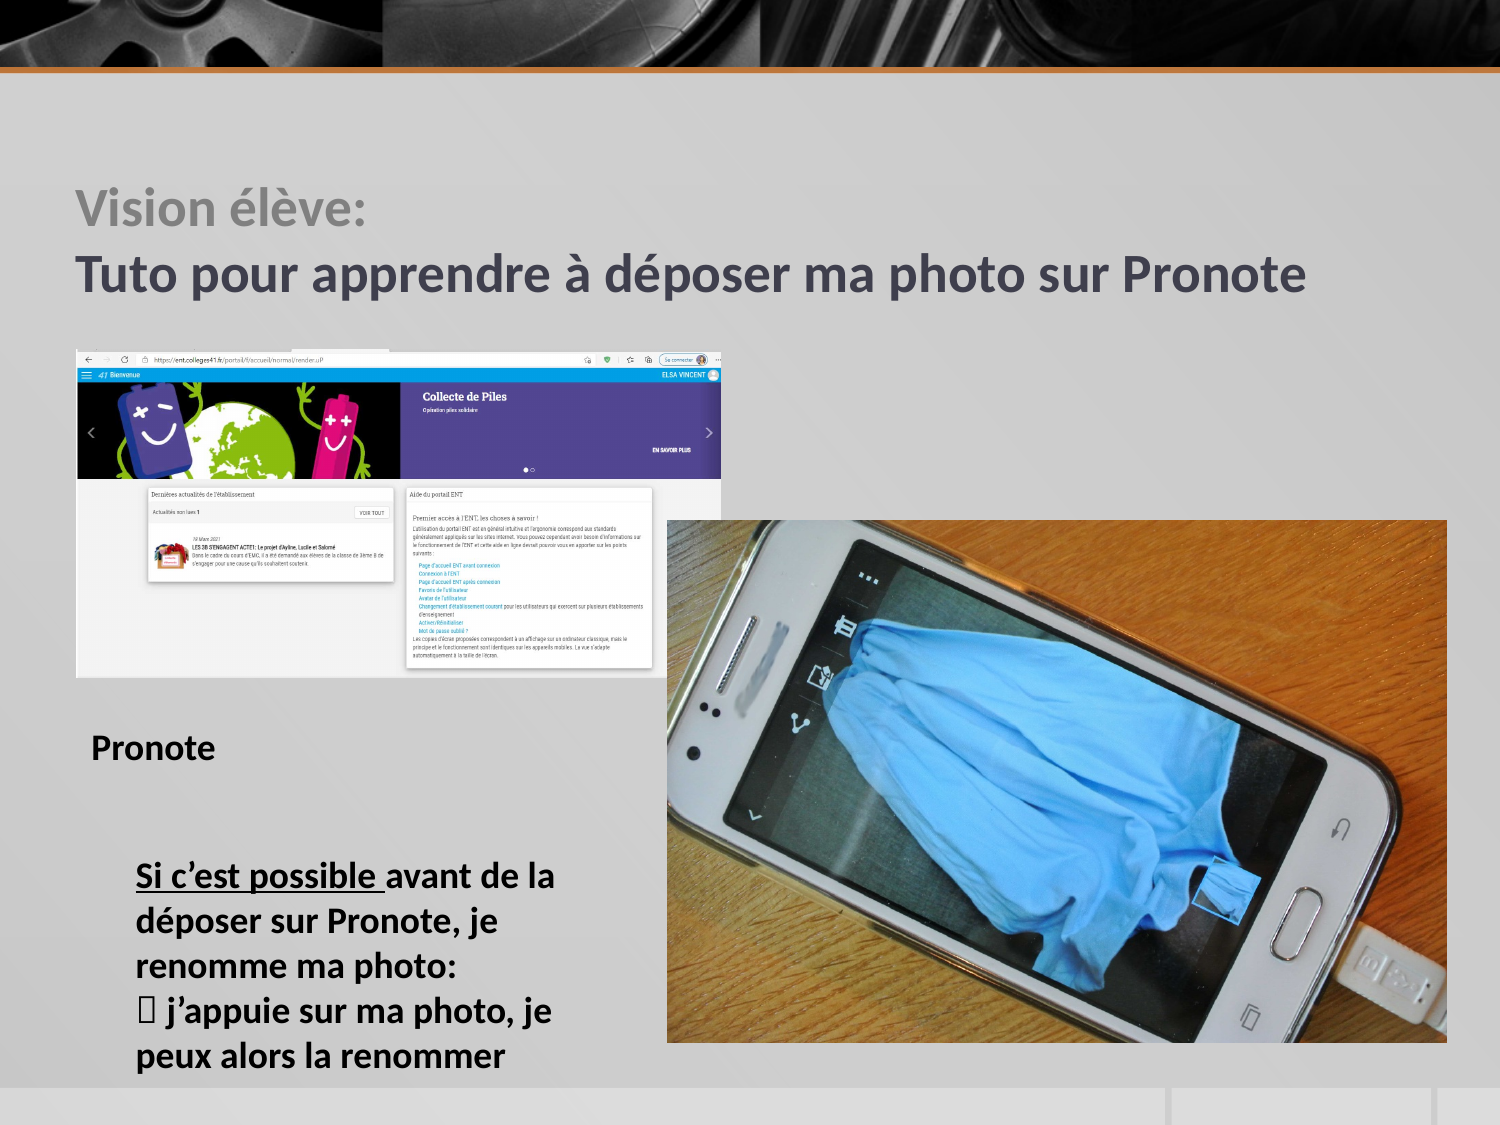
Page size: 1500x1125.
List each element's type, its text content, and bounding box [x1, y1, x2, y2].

text_box Pronote [76, 715, 284, 776]
picture [76, 349, 1448, 1043]
picture [0, 0, 1500, 67]
title Vision élève: Tuto pour apprendre à déposer ma photo sur Pronote [75, 162, 1425, 313]
picture [111, 373, 139, 377]
picture [680, 373, 690, 377]
text_box Si c’est possible avant de la déposer sur Pronote, je renomme ma photo:  j’appuie sur ma photo, je peux alors la renommer [120, 843, 641, 1083]
